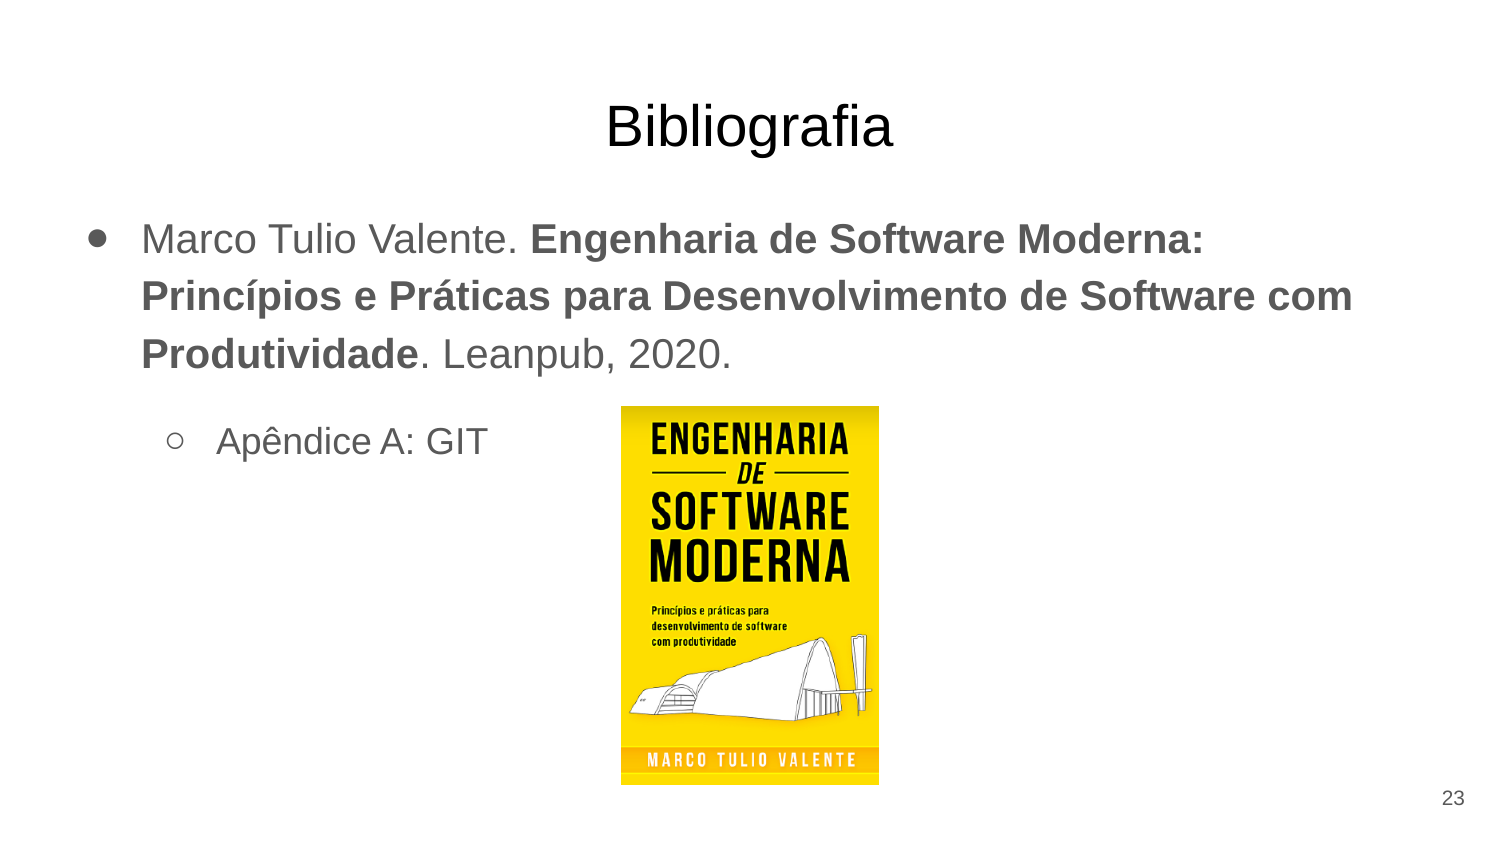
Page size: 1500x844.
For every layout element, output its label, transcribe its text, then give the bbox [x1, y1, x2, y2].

title Bibliografia [51, 72, 1449, 167]
picture [621, 406, 879, 786]
list Marco Tulio Valente. Engenharia de Software Moderna: Princípios e Práticas para Desenvolvimento de Software com Produtividade. Leanpub, 2020. Apêndice A: GIT [51, 189, 1428, 803]
slide_number 23 [1389, 764, 1480, 830]
